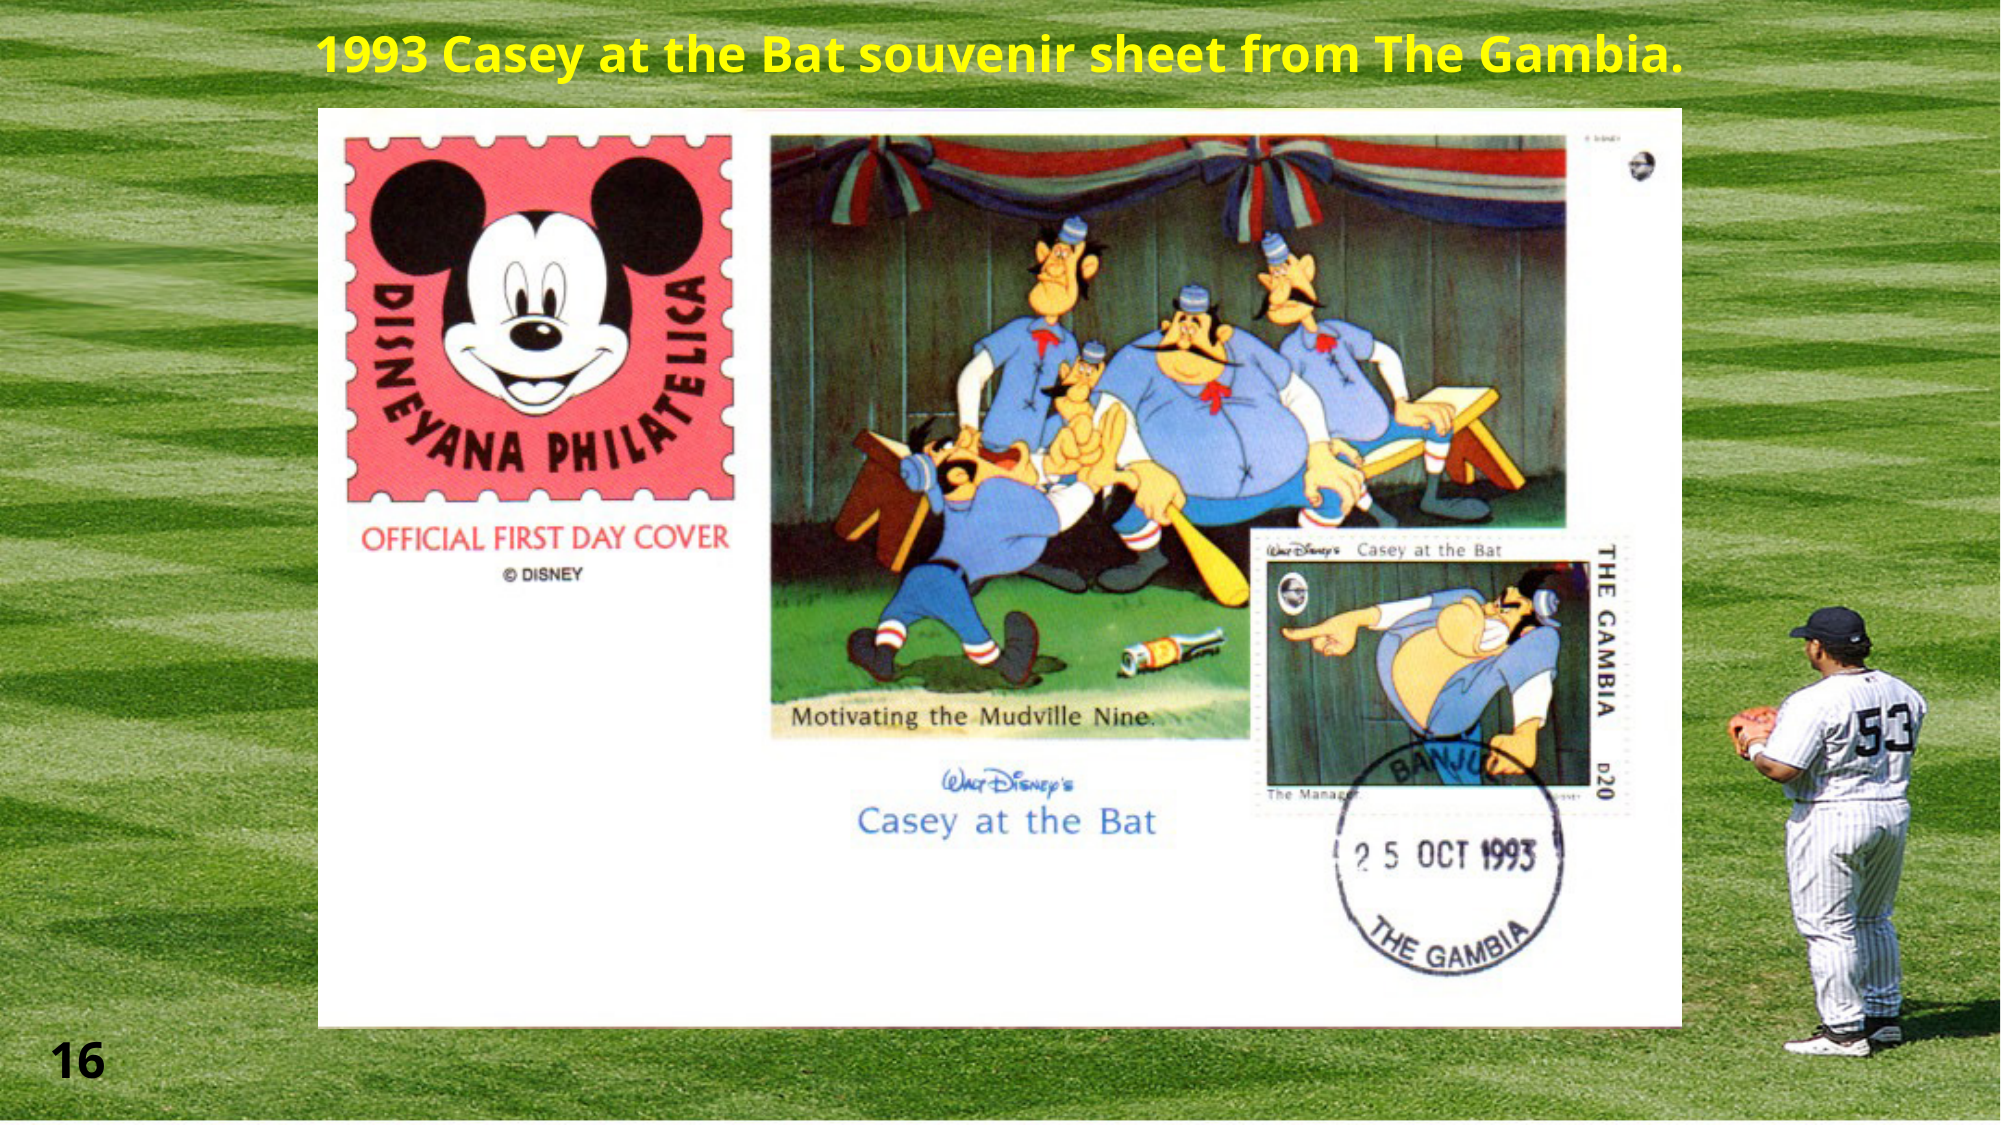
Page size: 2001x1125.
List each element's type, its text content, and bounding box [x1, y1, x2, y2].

subtitle 16 [34, 1028, 1706, 1104]
text_box 1993 Casey at the Bat souvenir sheet from The Gambia. [164, 21, 1836, 97]
picture [0, 0, 2001, 1125]
